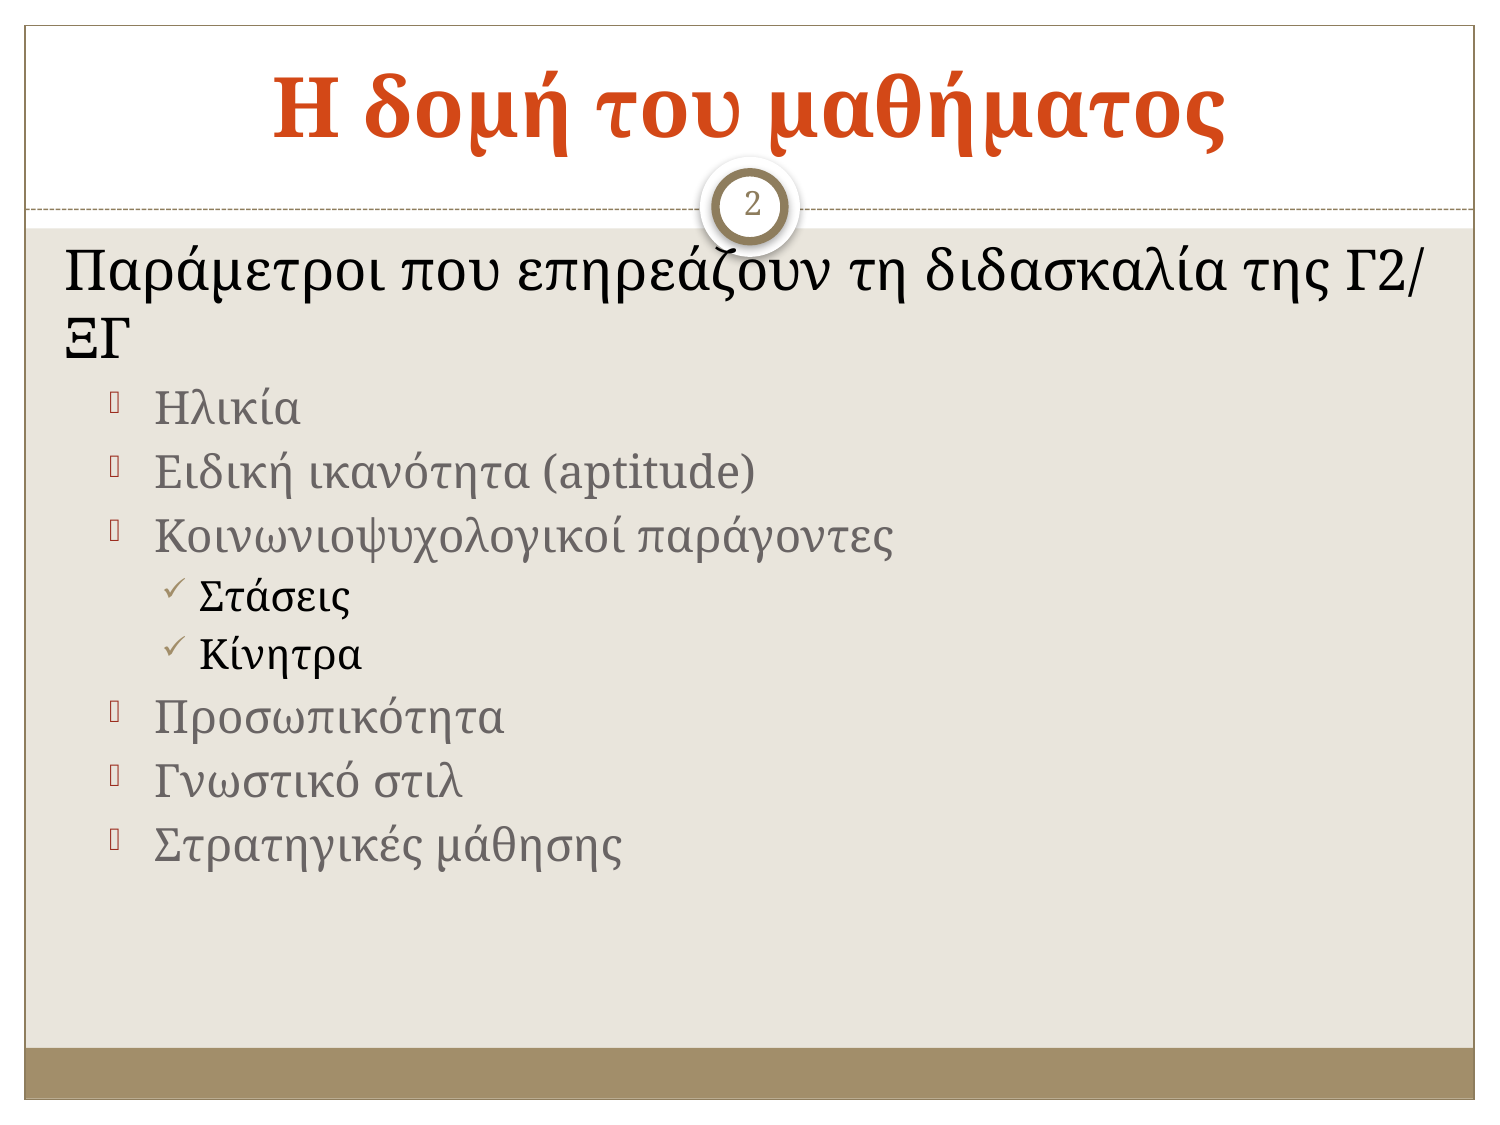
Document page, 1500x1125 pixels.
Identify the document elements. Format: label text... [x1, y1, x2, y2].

list Παράμετροι που επηρεάζουν τη διδασκαλία της Γ2/ ΞΓ Ηλικία Ειδική ικανότητα (aptitude) Κοινωνιοψυχολογικοί παράγοντες Στάσεις Κίνητρα Προσωπικότητα Γνωστικό στιλ Στρατηγικές μάθησης [49, 226, 1445, 1047]
slide_number 2 [715, 168, 791, 226]
title Η δομή του μαθήματος [49, 37, 1450, 162]
